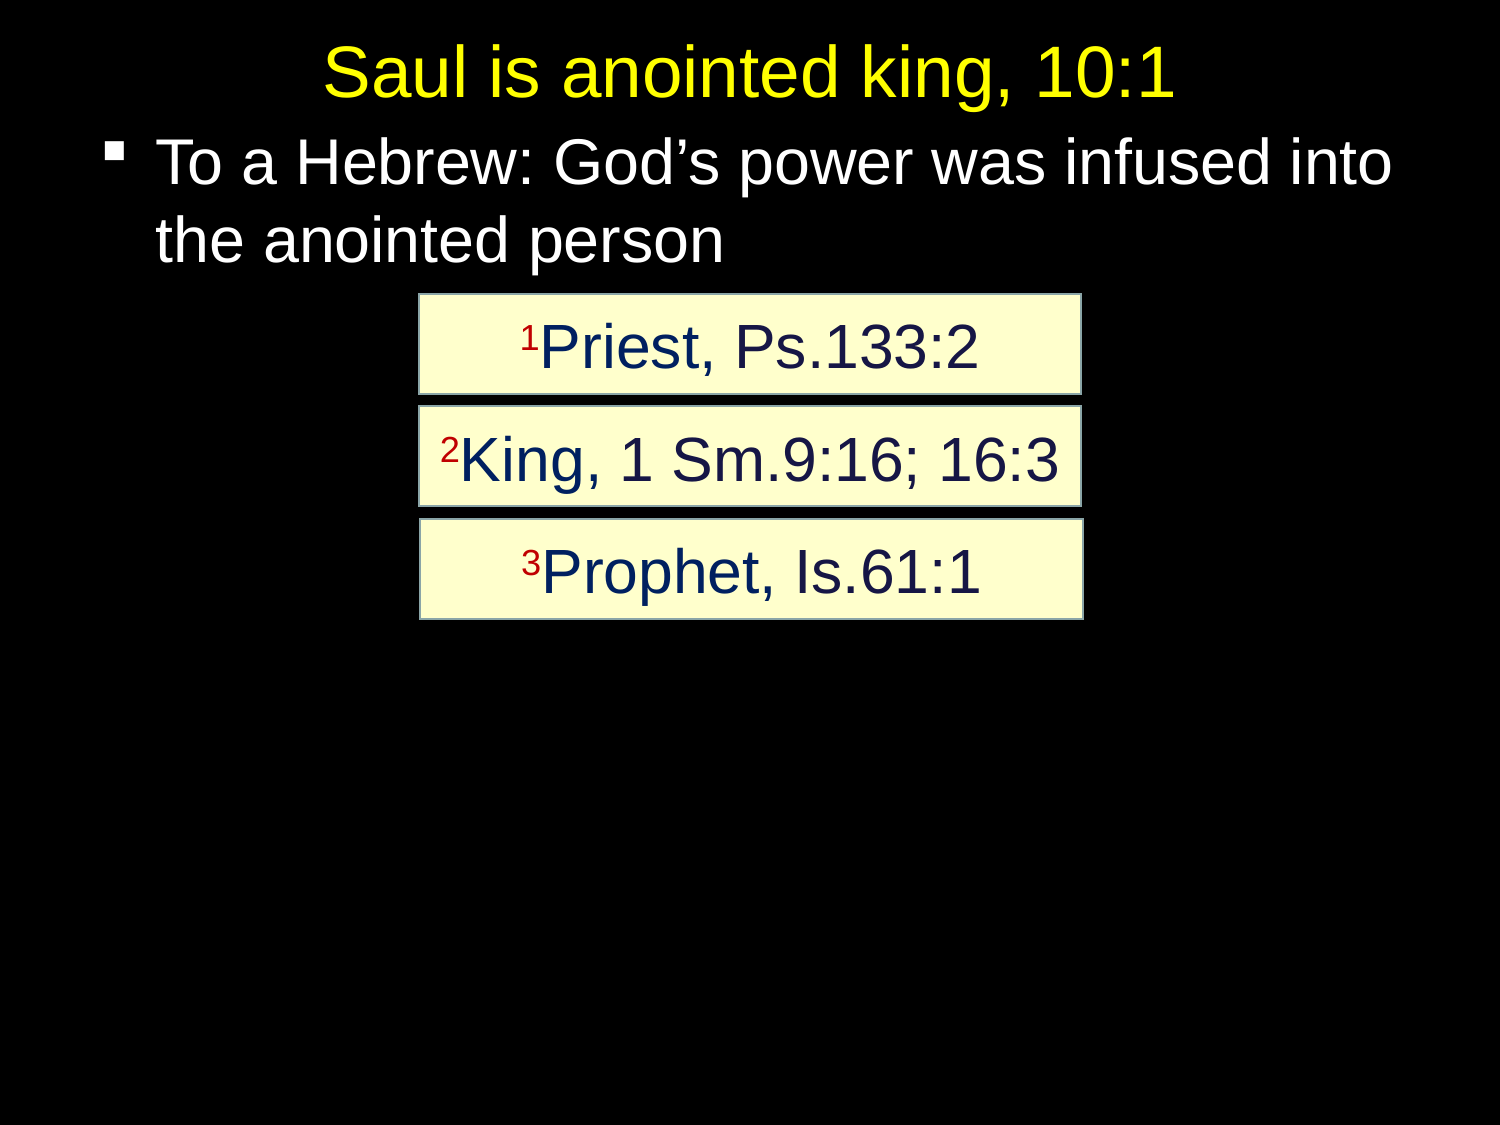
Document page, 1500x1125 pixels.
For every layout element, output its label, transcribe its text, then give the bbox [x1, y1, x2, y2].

text_box 1Priest, Ps.133:2 [418, 293, 1082, 395]
title Saul is anointed king, 10:1 [75, 12, 1425, 125]
text_box 2King, 1 Sm.9:16; 16:3 [418, 405, 1082, 507]
text_box 3Prophet, Is.61:1 [419, 518, 1084, 620]
list To a Hebrew: God’s power was infused into the anointed person [84, 112, 1416, 1036]
